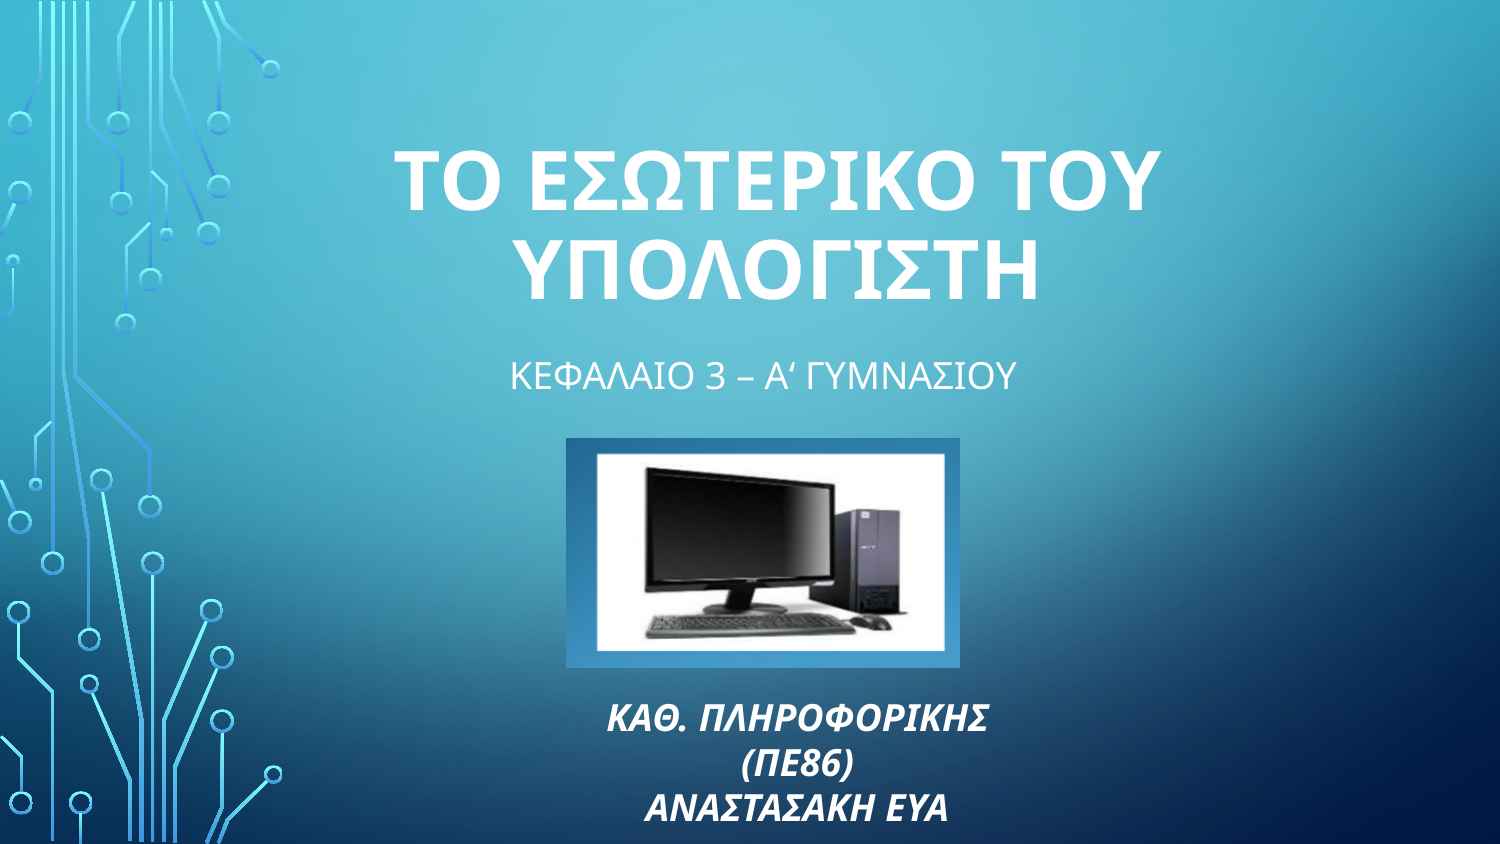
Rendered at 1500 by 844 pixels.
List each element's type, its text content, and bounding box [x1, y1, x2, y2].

text_box ΚΑΘ. ΠΛΗΡΟΦΟΡΙΚΗΣ (ΠΕ86) ΑΝΑΣΤΑΣΑΚΗ ΕΥΑ [550, 686, 1045, 837]
text_box ΚΕΦΑΛΑΙΟ 3 – Α‘ ΓΥΜΝΑΣΙΟΥ [380, 344, 1146, 405]
title ΤΟ ΕΣΩΤΕΡΙΚΟ ΤΟΥ ΥΠΟΛΟΓΙΣΤΗ [237, 129, 1319, 424]
picture [565, 437, 961, 668]
